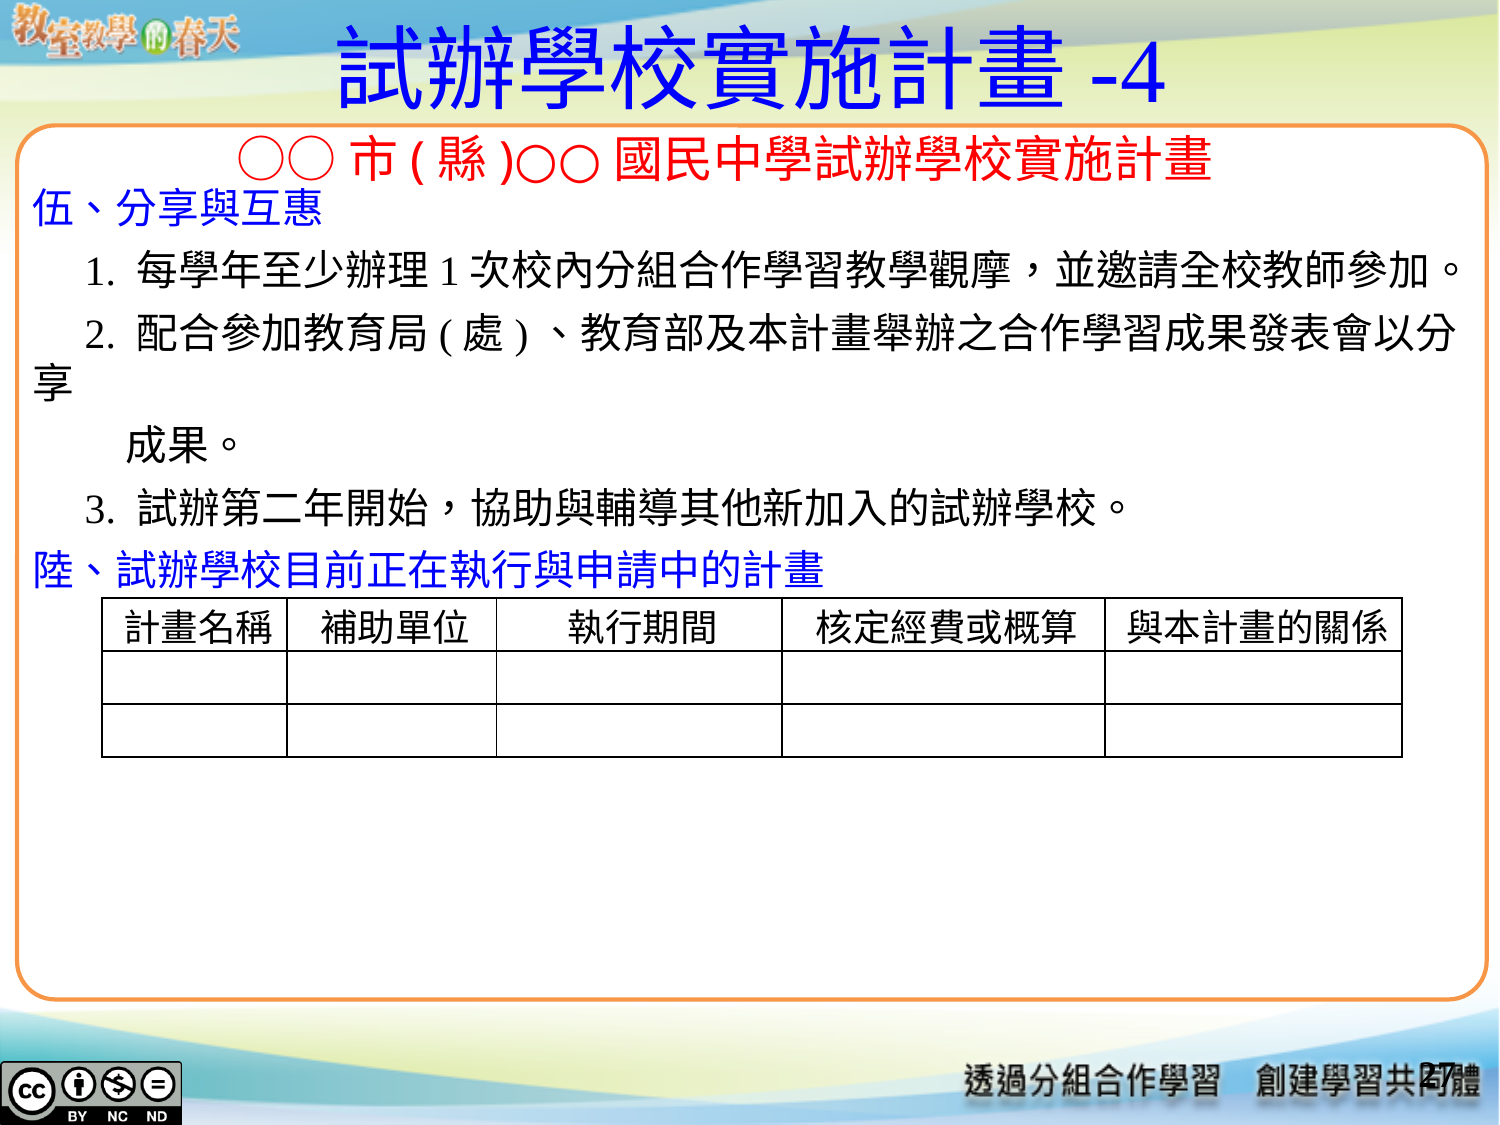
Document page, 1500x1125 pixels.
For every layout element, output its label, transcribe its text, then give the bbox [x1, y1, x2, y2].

table_header 與本計畫的關係 [1106, 599, 1401, 650]
text_box 伍、分享與互惠 1. 每學年至少辦理1次校內分組合作學習教學觀摩，並邀請全校教師參加。 2. 配合參加教育局(處)、教育部及本計畫舉辦之合作學習成果發表會以分享 成果。 3. 試辦第二年開始，協助與輔導其他新加入的試辦學校。 陸、試辦學校目前正在執行與申請中的計畫 [17, 174, 1487, 790]
table_cell [103, 705, 286, 756]
table_cell [783, 652, 1104, 703]
text_box ○○市(縣)○○國民中學試辦學校實施計畫 [221, 120, 1279, 196]
title 試辦學校實施計畫-4 [0, 0, 1500, 160]
table_header 核定經費或概算 [783, 599, 1104, 650]
table_header 執行期間 [497, 599, 781, 650]
table_cell [1106, 705, 1401, 756]
picture [0, 160, 1500, 1125]
table_cell [288, 652, 496, 703]
table_cell [497, 705, 781, 756]
table_cell [783, 705, 1104, 756]
table_cell [288, 705, 496, 756]
text_box [14, 160, 1489, 1002]
table_cell [1106, 652, 1401, 703]
table_cell [497, 652, 781, 703]
table_header 計畫名稱 [103, 599, 286, 650]
table_cell [103, 652, 286, 703]
text_box 27 [1120, 1042, 1471, 1103]
table_header 補助單位 [288, 599, 496, 650]
